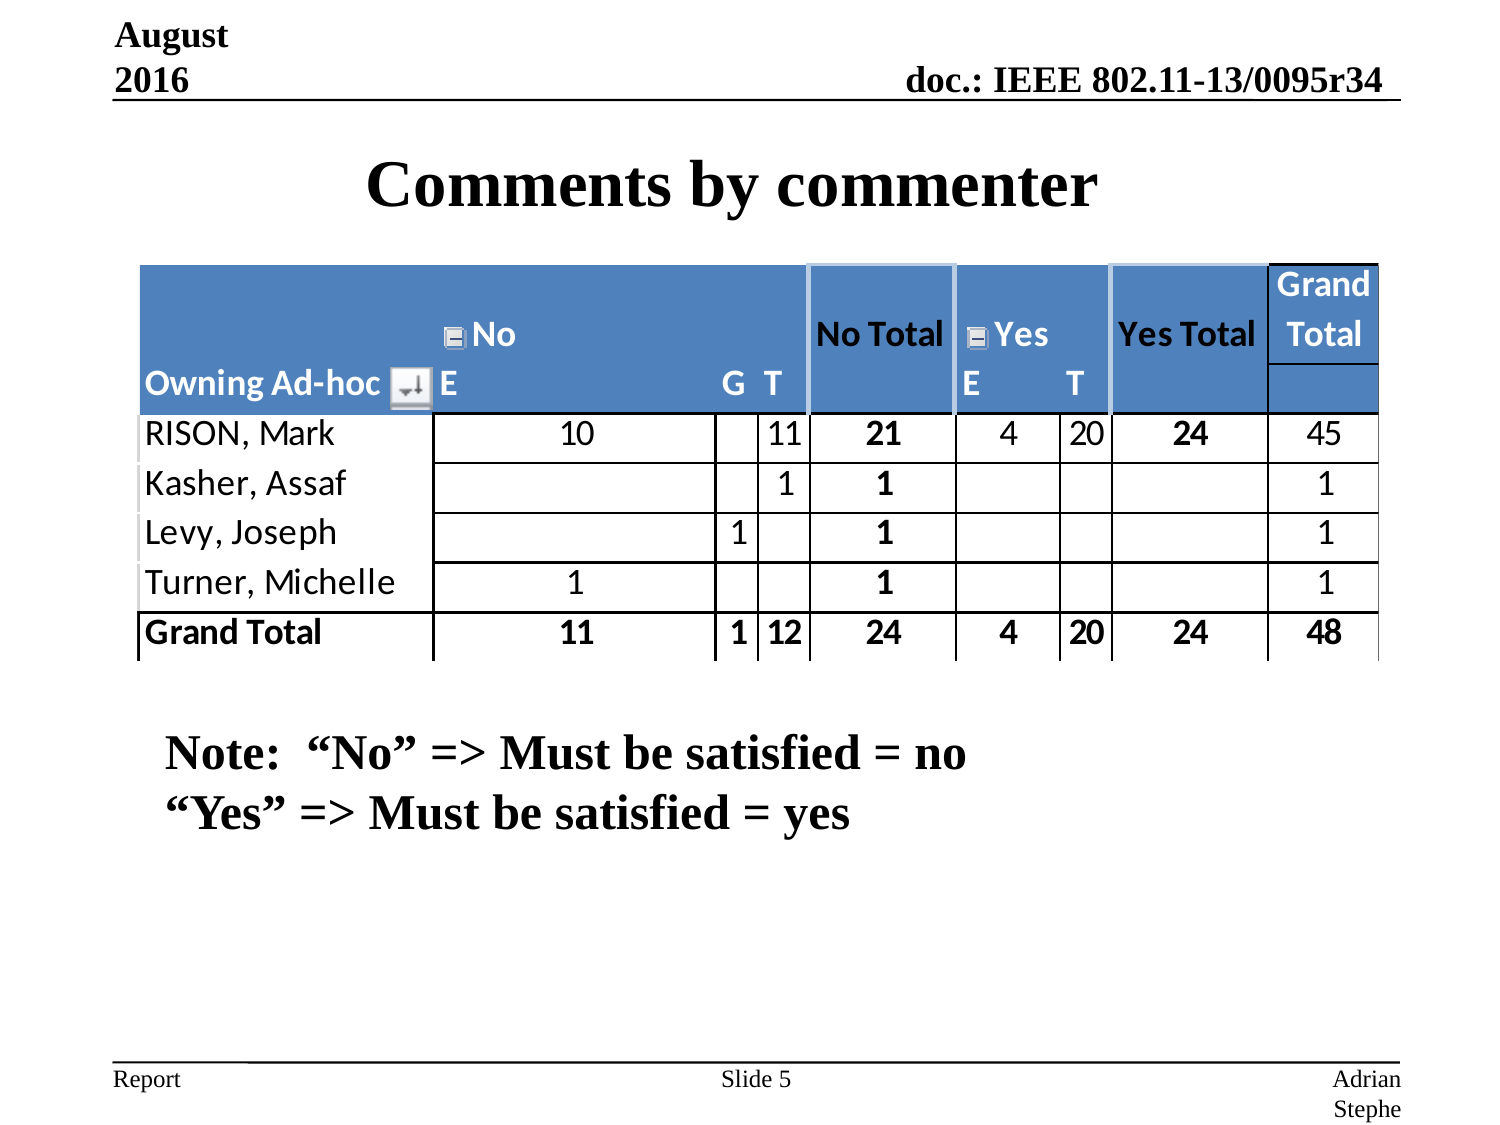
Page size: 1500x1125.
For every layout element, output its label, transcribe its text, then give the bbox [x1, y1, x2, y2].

slide_number Slide 5 [712, 1061, 800, 1093]
text_box Note: “No” => Must be satisfied = no “Yes” => Must be satisfied = yes [149, 712, 1138, 848]
picture [137, 263, 1382, 664]
footer Adrian Stephens, Self [1324, 1061, 1402, 1093]
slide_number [114, 54, 272, 101]
title Comments by commenter [105, 104, 1360, 255]
